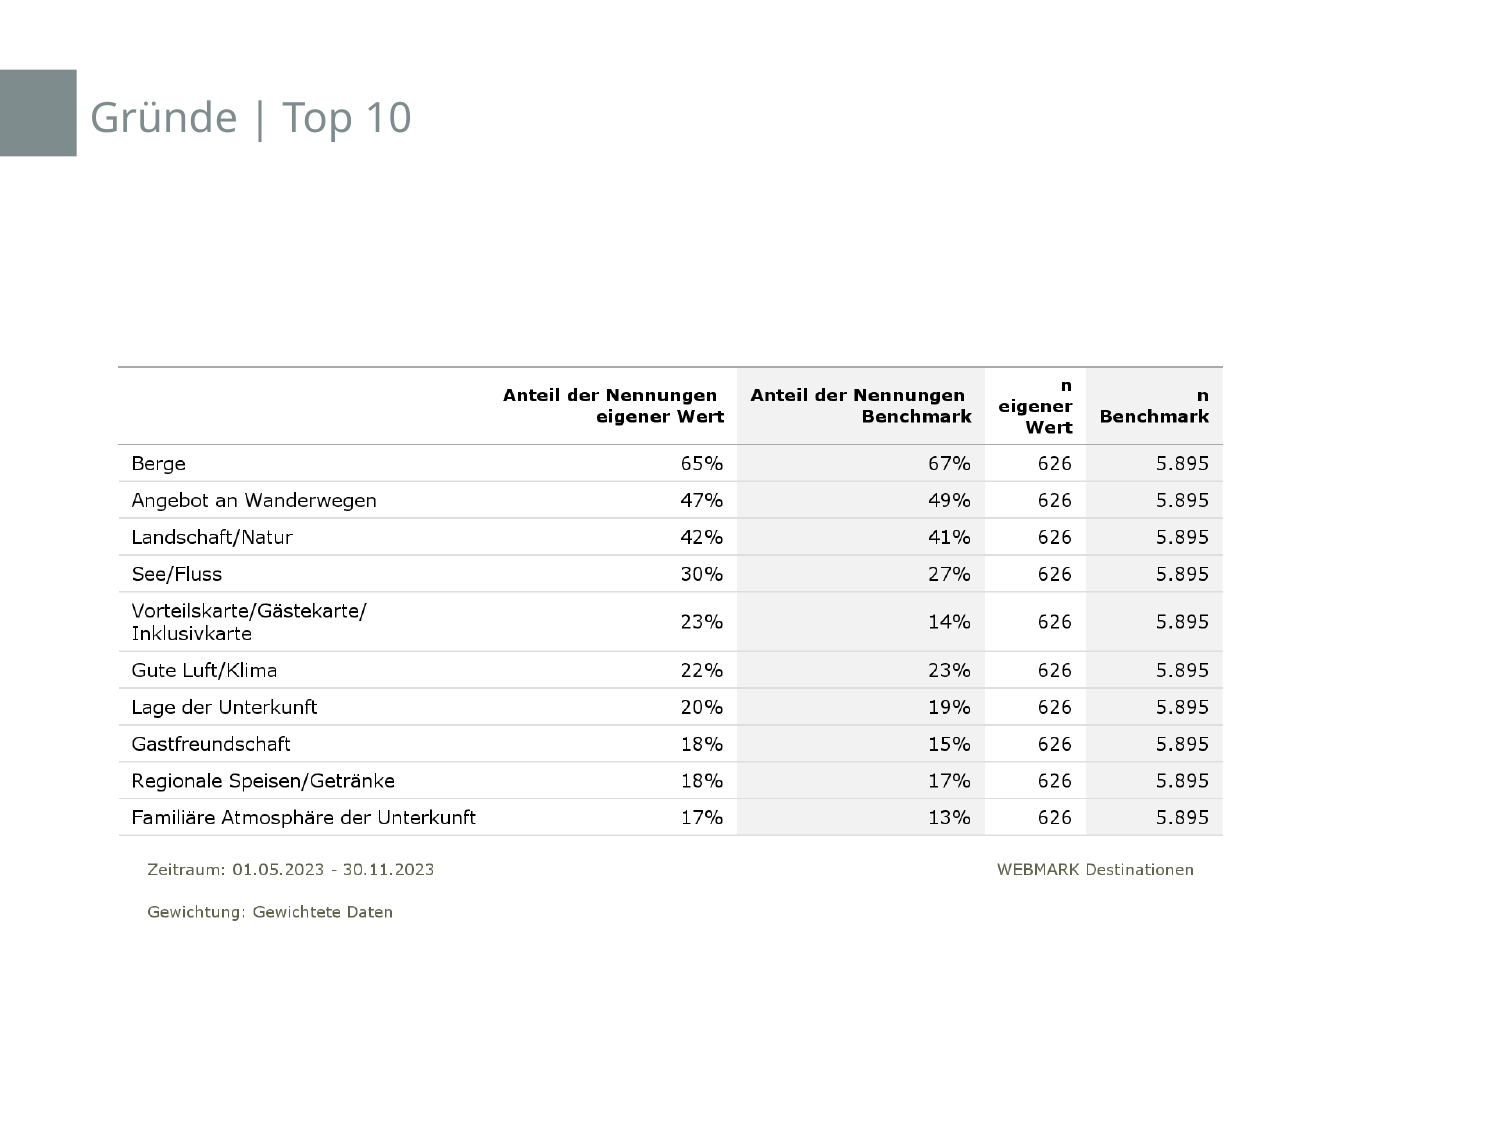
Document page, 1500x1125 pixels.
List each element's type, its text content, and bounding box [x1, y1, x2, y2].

picture [117, 350, 1223, 936]
title Gründe | Top 10 [74, 57, 1412, 175]
